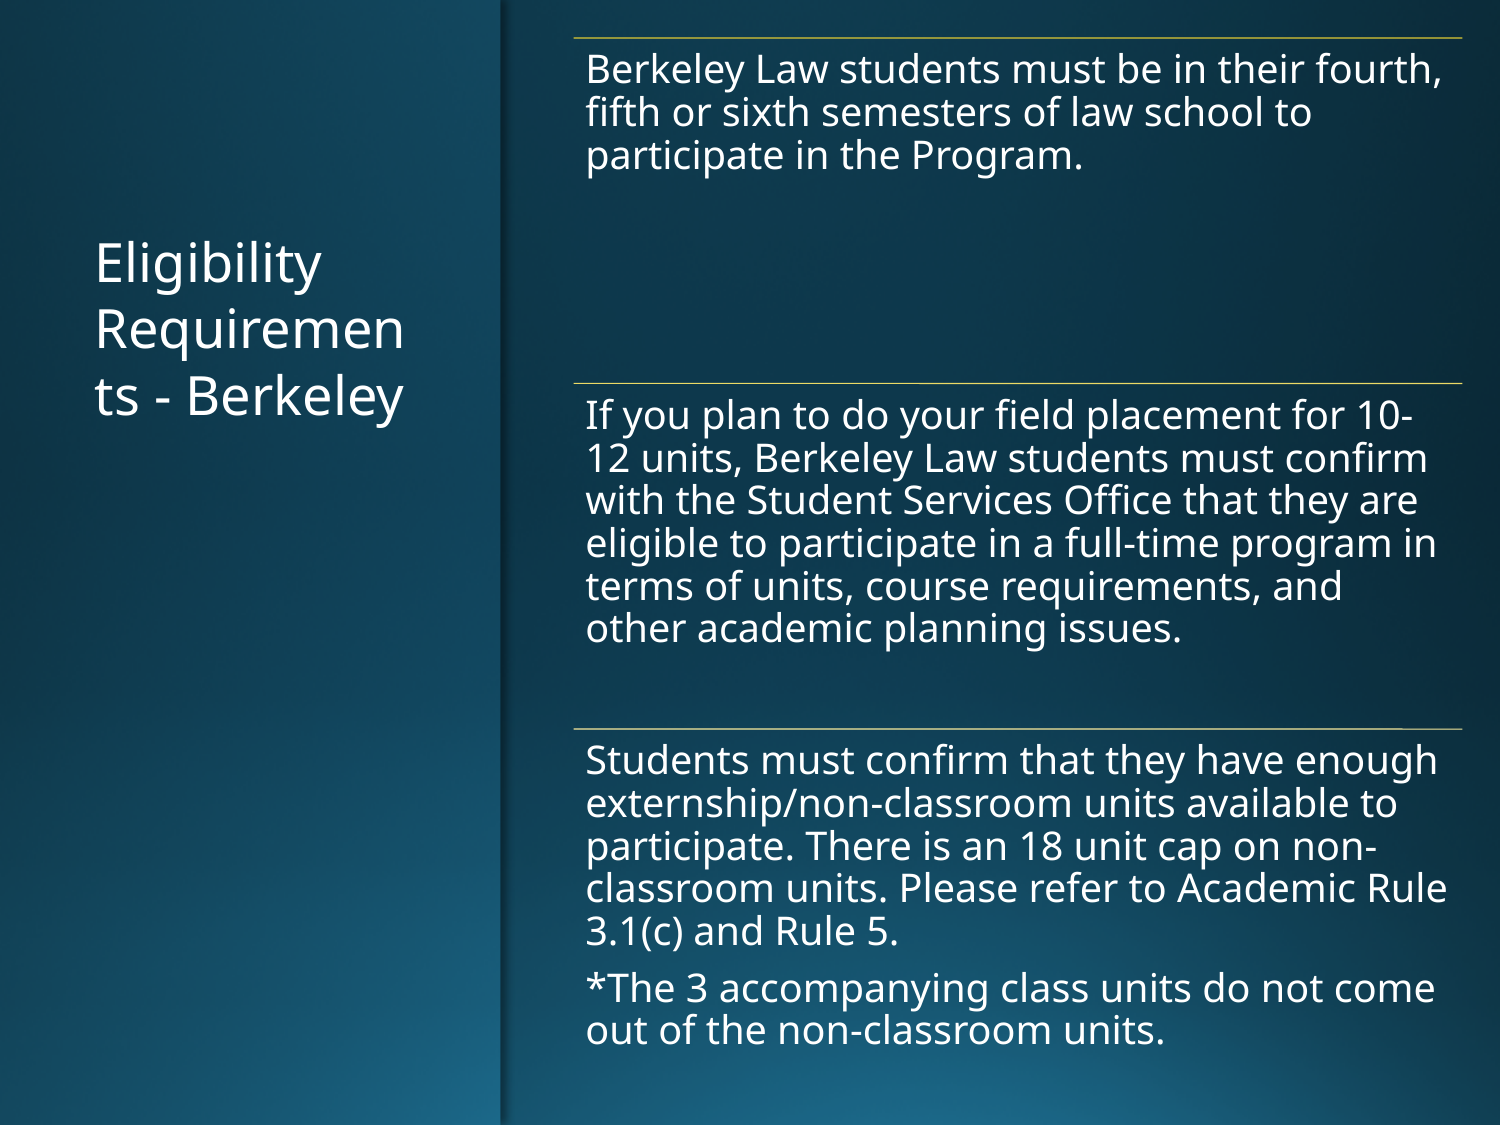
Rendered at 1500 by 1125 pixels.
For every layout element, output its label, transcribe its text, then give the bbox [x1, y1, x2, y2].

text_box [0, 0, 501, 1125]
text_box [513, 0, 1500, 1125]
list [573, 37, 1463, 1075]
title Eligibility Requirements - Berkeley [79, 221, 441, 952]
